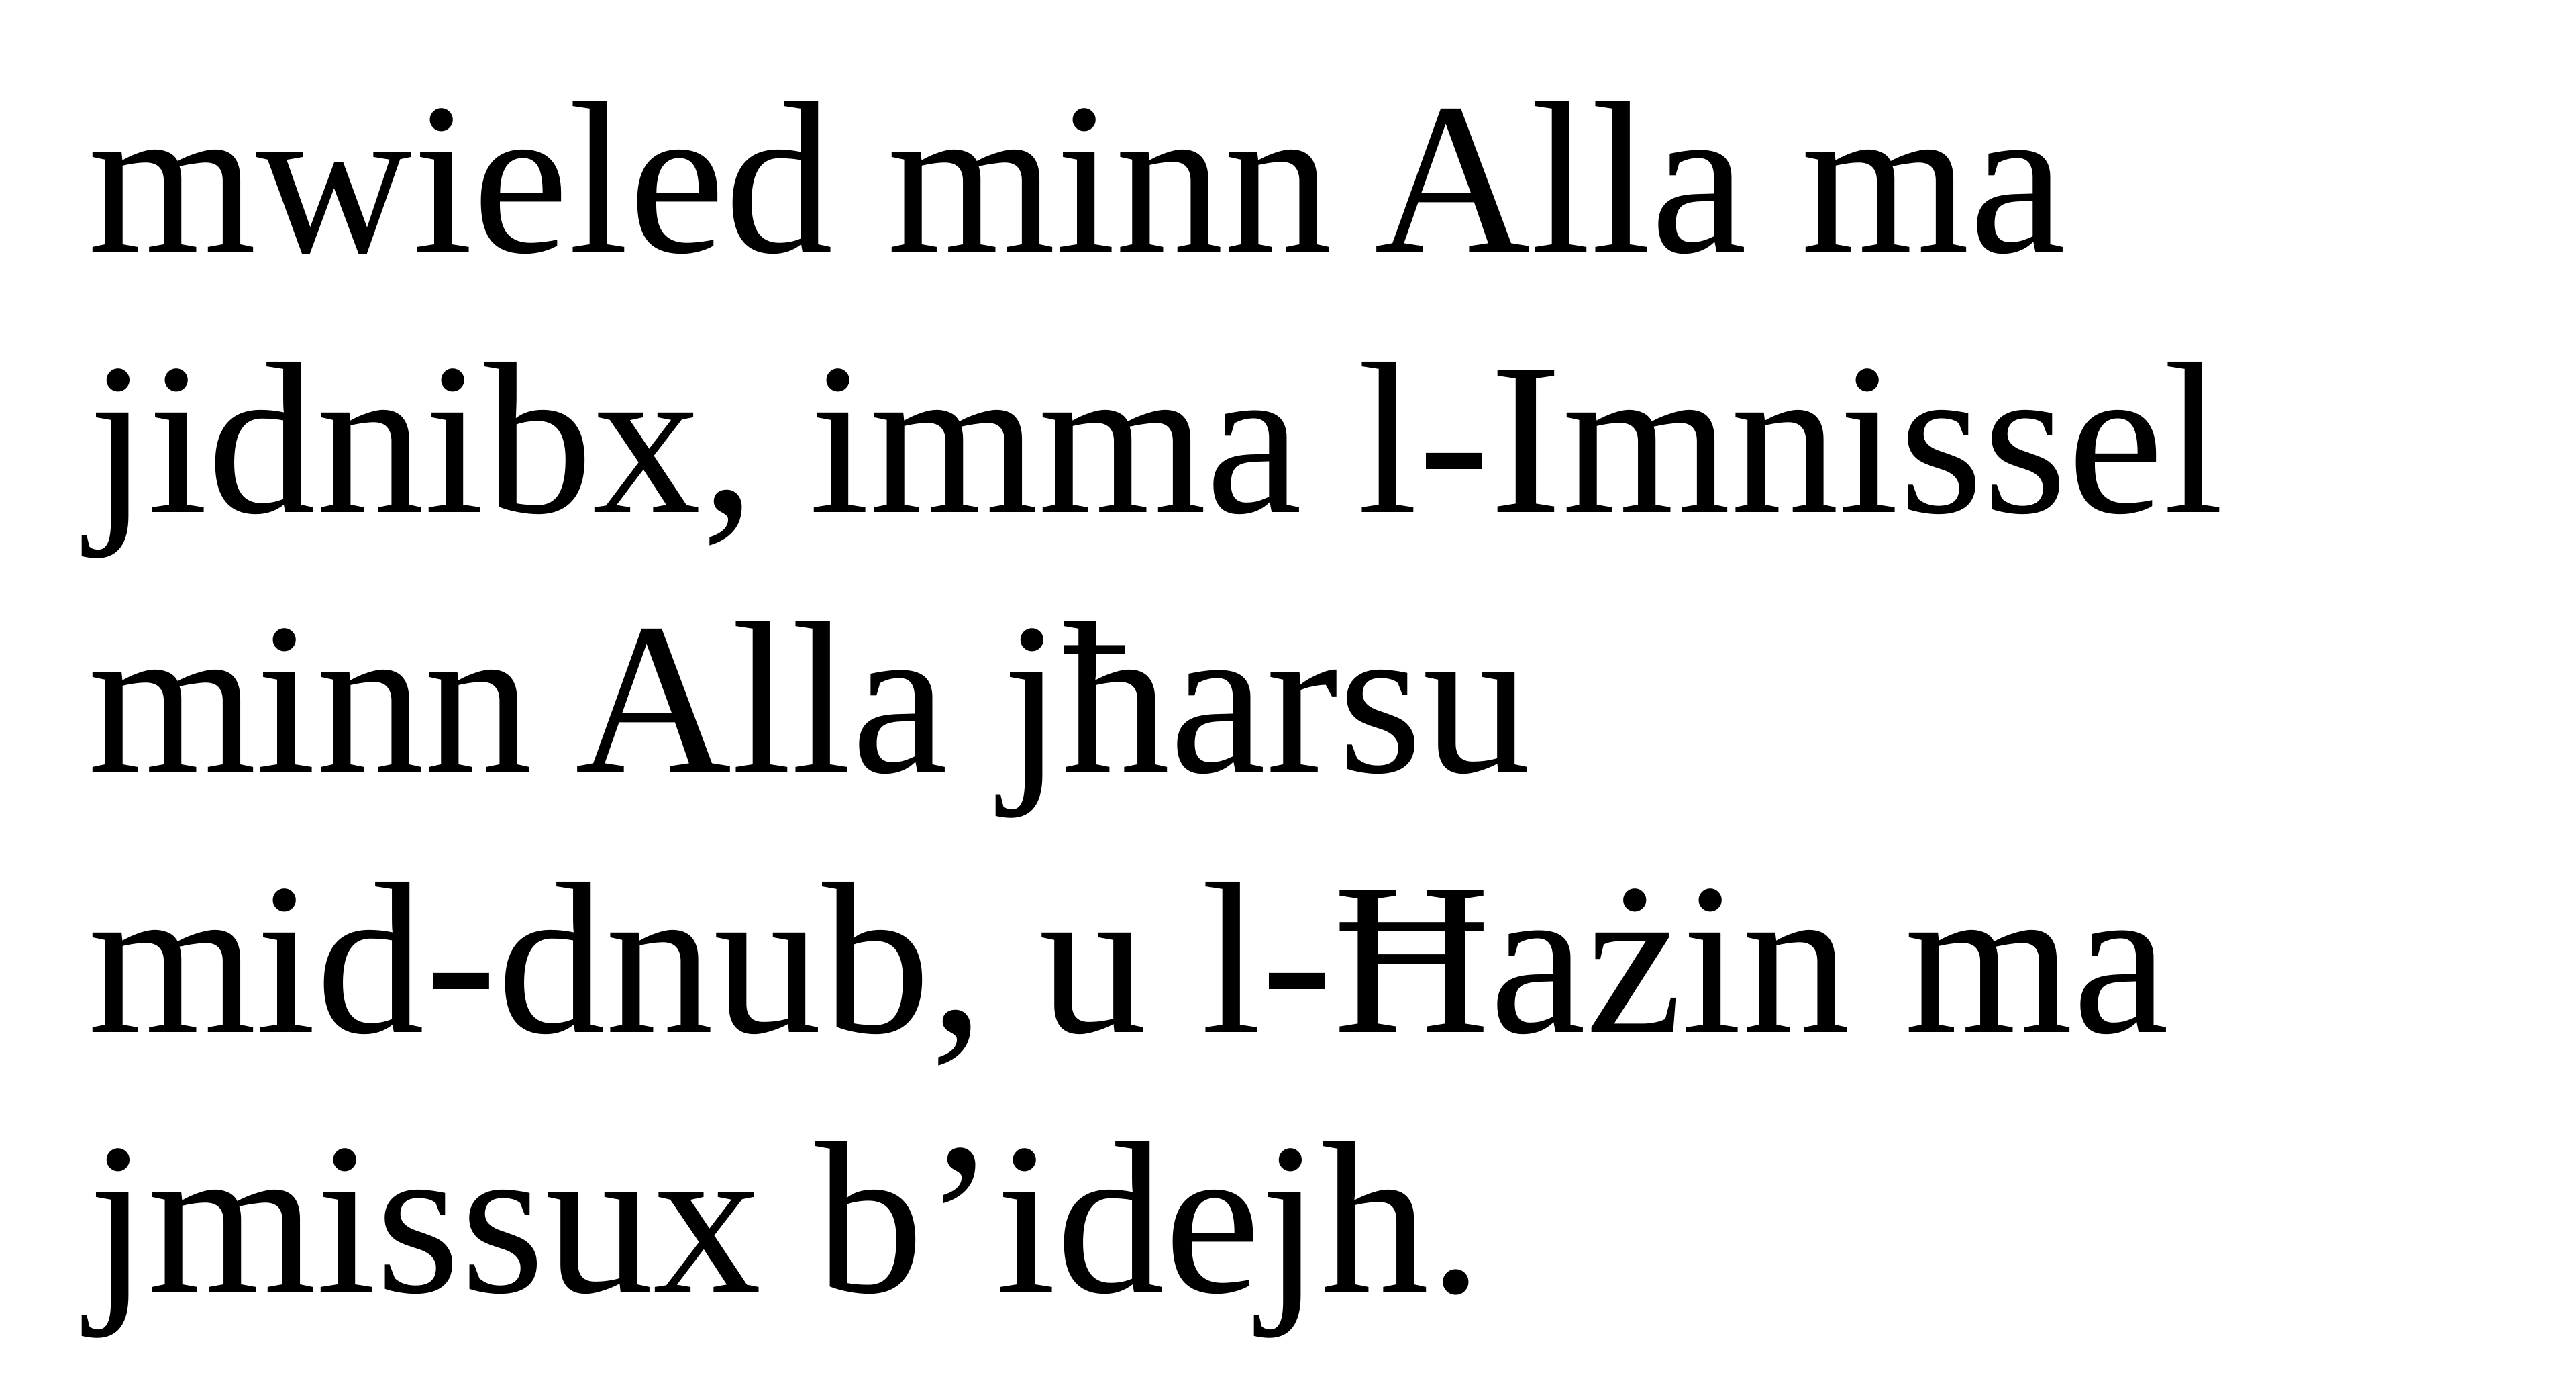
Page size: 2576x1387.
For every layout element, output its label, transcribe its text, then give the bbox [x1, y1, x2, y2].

text_box mwieled minn Alla ma jidnibx, imma l-Imnissel minn Alla jħarsu mid-dnub, u l-Ħażin ma jmissux b’idejh. [65, 24, 2502, 1347]
